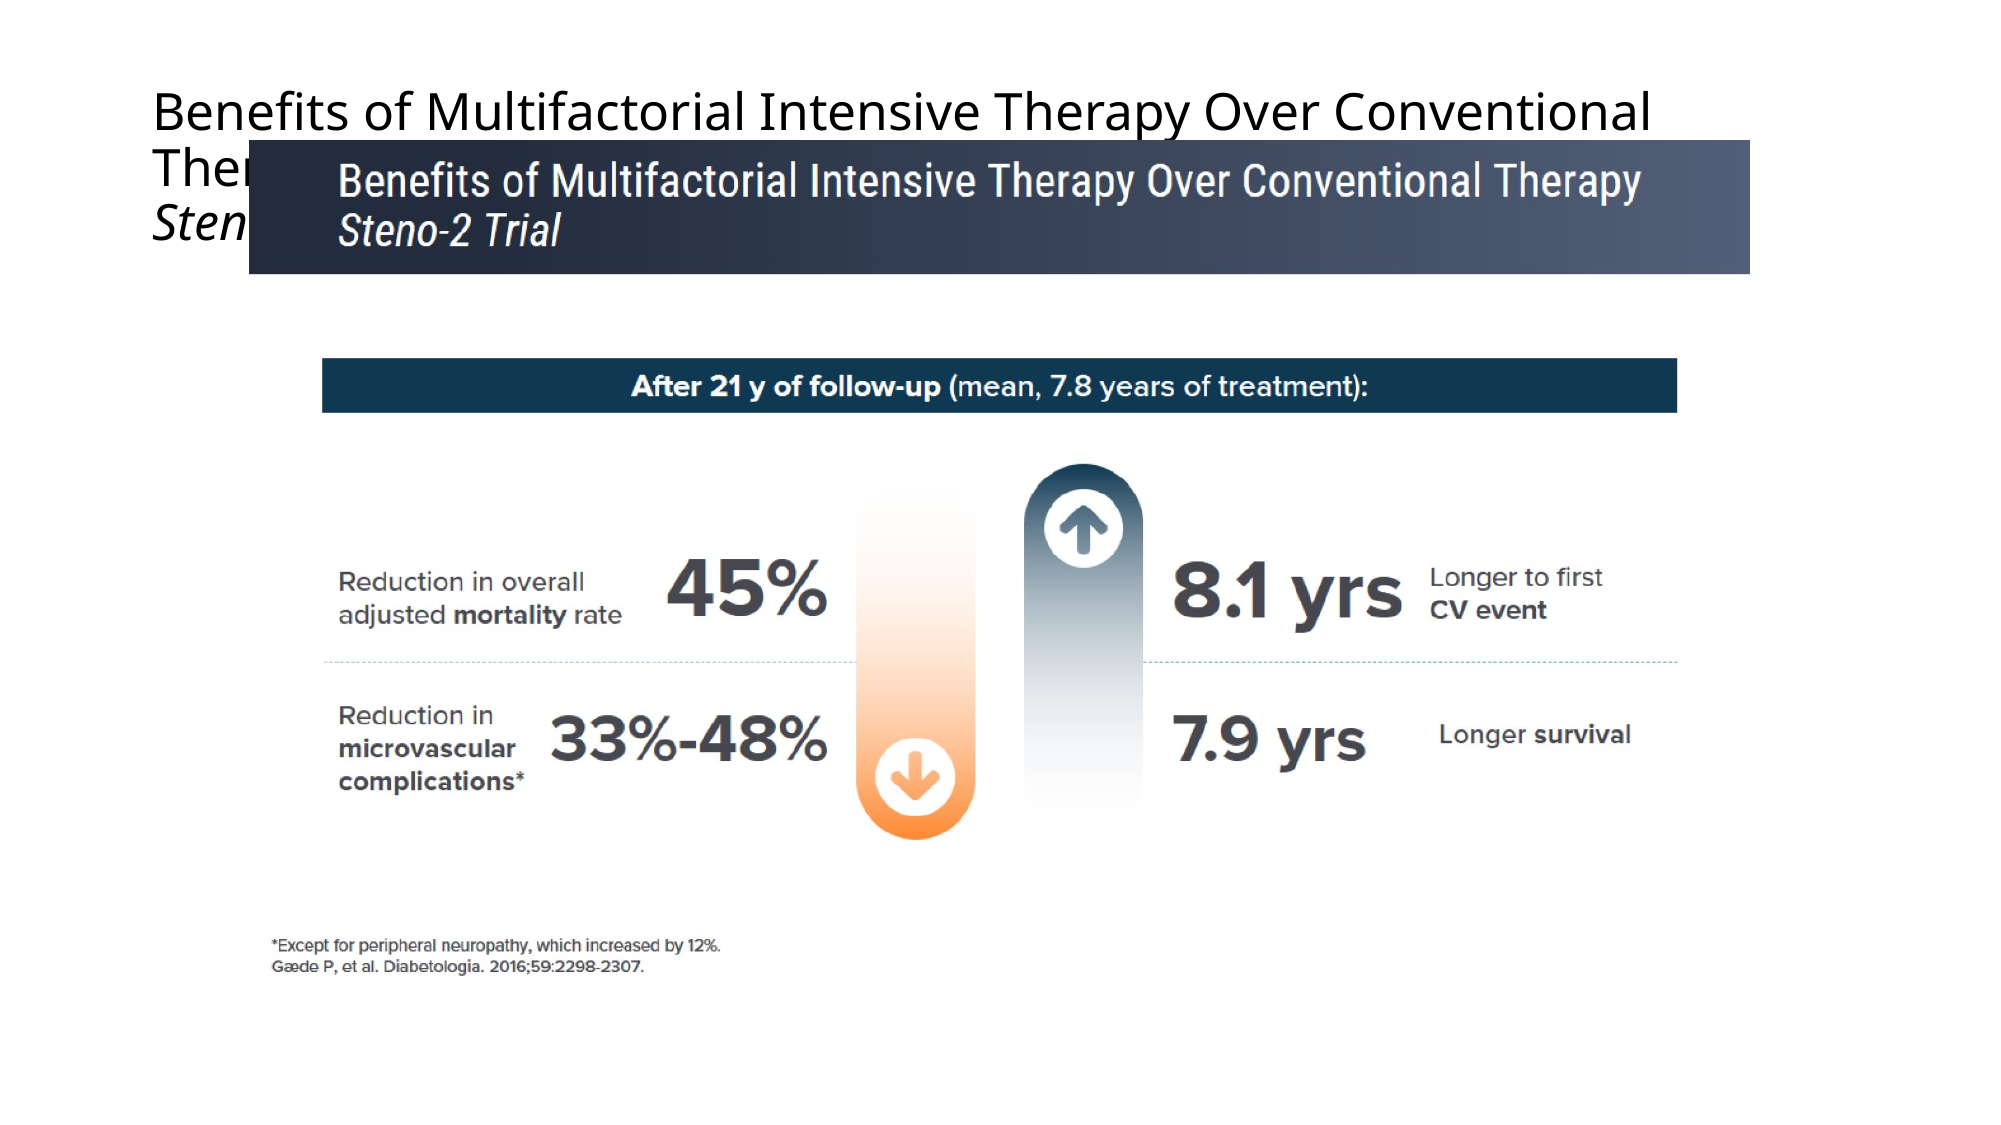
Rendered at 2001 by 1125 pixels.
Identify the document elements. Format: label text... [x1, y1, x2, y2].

picture [249, 140, 1750, 985]
title Benefits of Multifactorial Intensive Therapy Over Conventional Therapy Steno-2 Trial [137, 59, 1863, 278]
